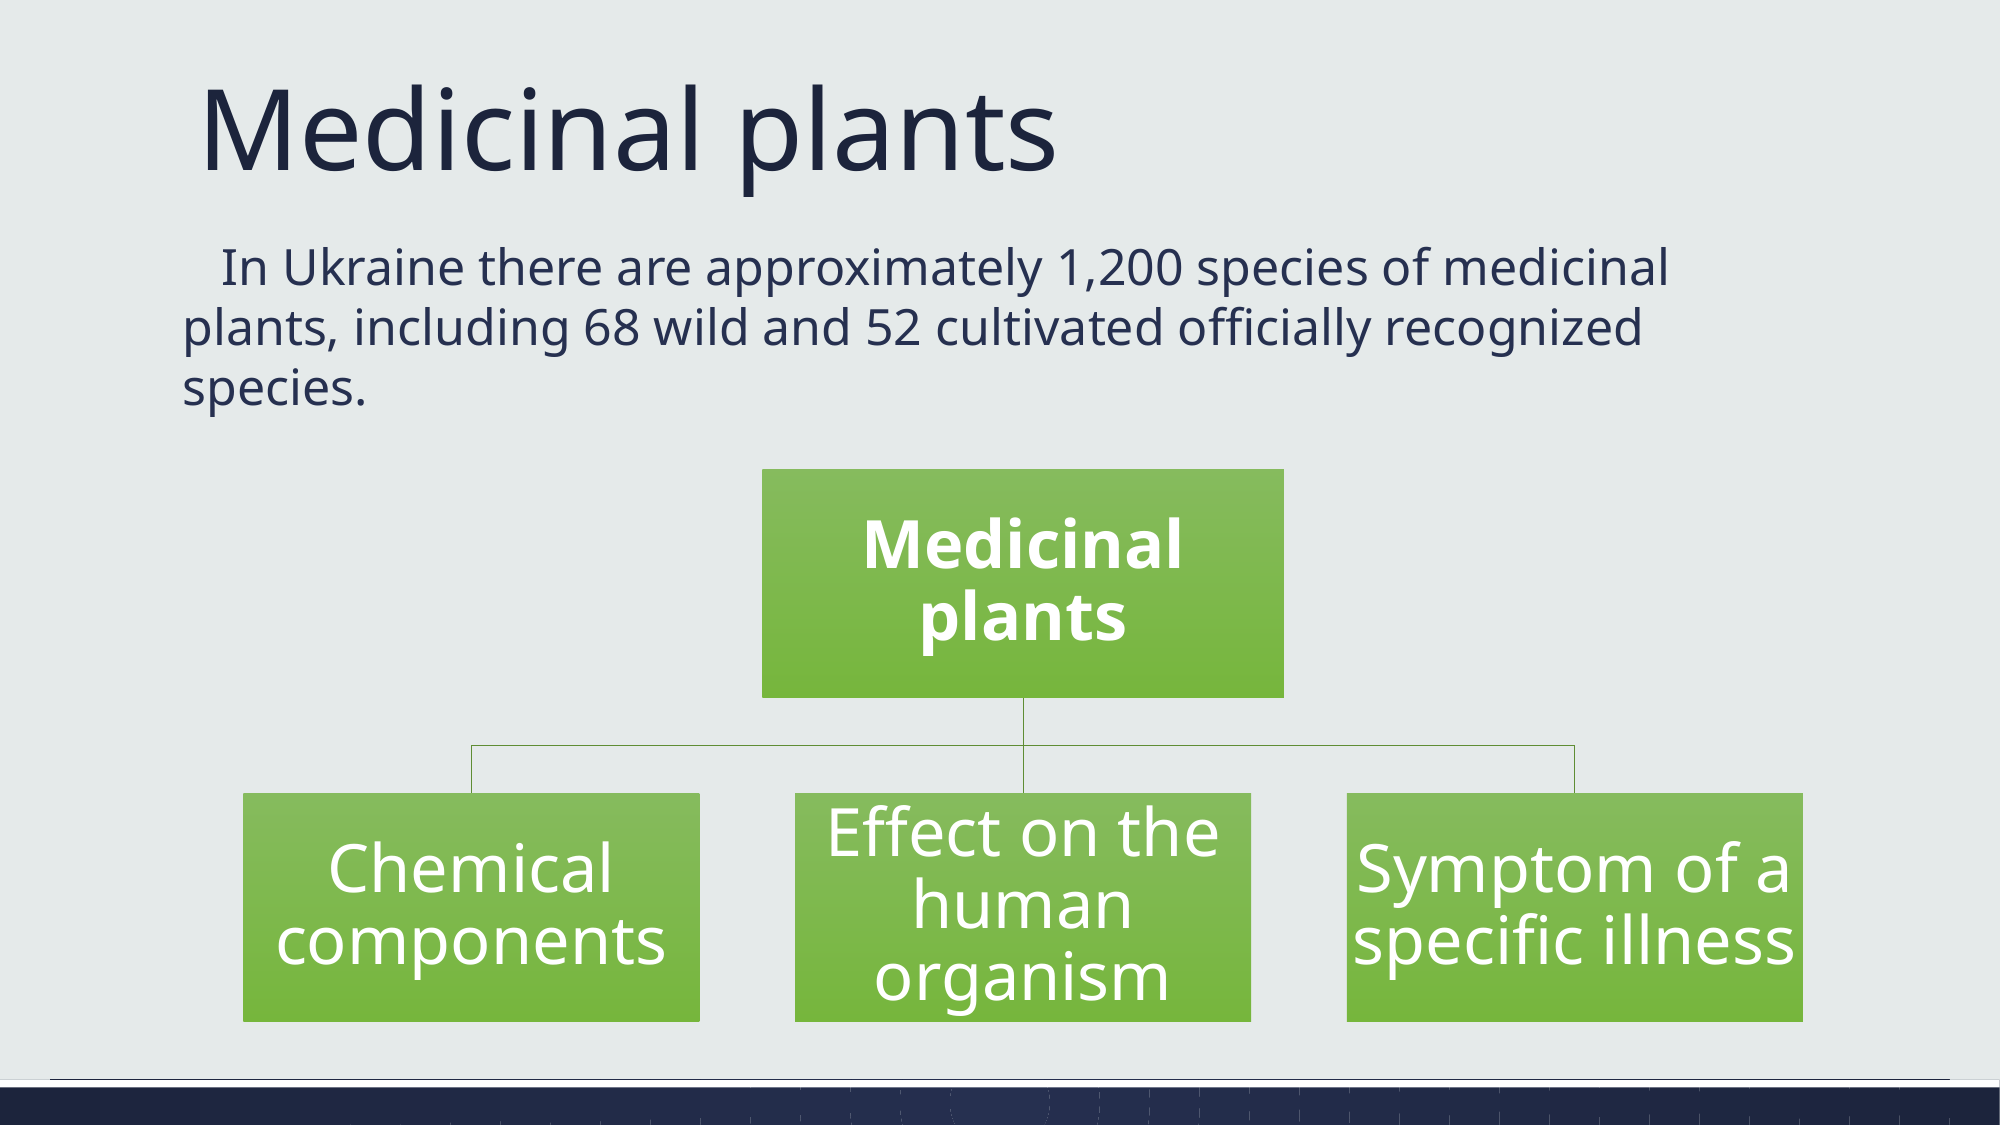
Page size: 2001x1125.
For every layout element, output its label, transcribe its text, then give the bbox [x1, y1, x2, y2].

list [243, 406, 1804, 1084]
title Medicinal plants [182, 0, 1743, 203]
text_box In Ukraine there are approximately 1,200 species of medicinal plants, including 68 wild and 52 cultivated officially recognized species. [167, 227, 1722, 423]
